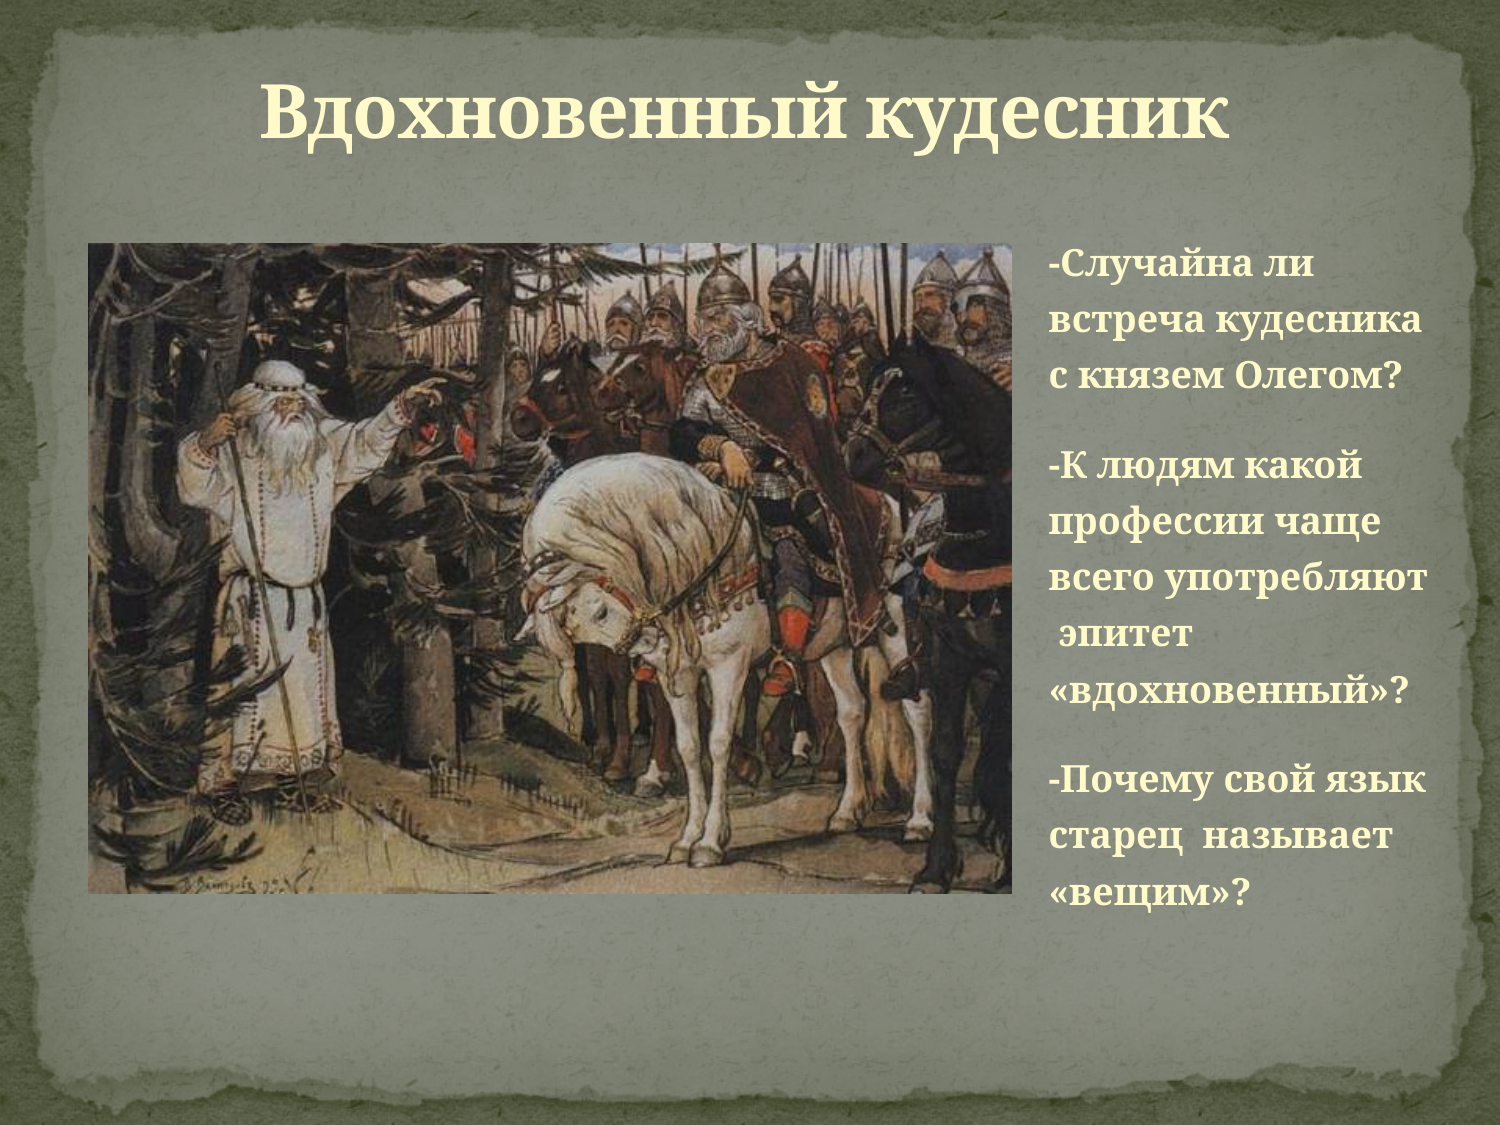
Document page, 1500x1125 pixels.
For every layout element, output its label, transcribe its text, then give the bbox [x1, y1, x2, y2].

list -Случайна ли встреча кудесника с князем Олегом? -К людям какой профессии чаще всего употребляют эпитет «вдохновенный»? -Почему свой язык старец называет «вещим»? [1033, 219, 1448, 953]
title Вдохновенный кудесник [76, 42, 1412, 161]
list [90, 245, 1010, 892]
